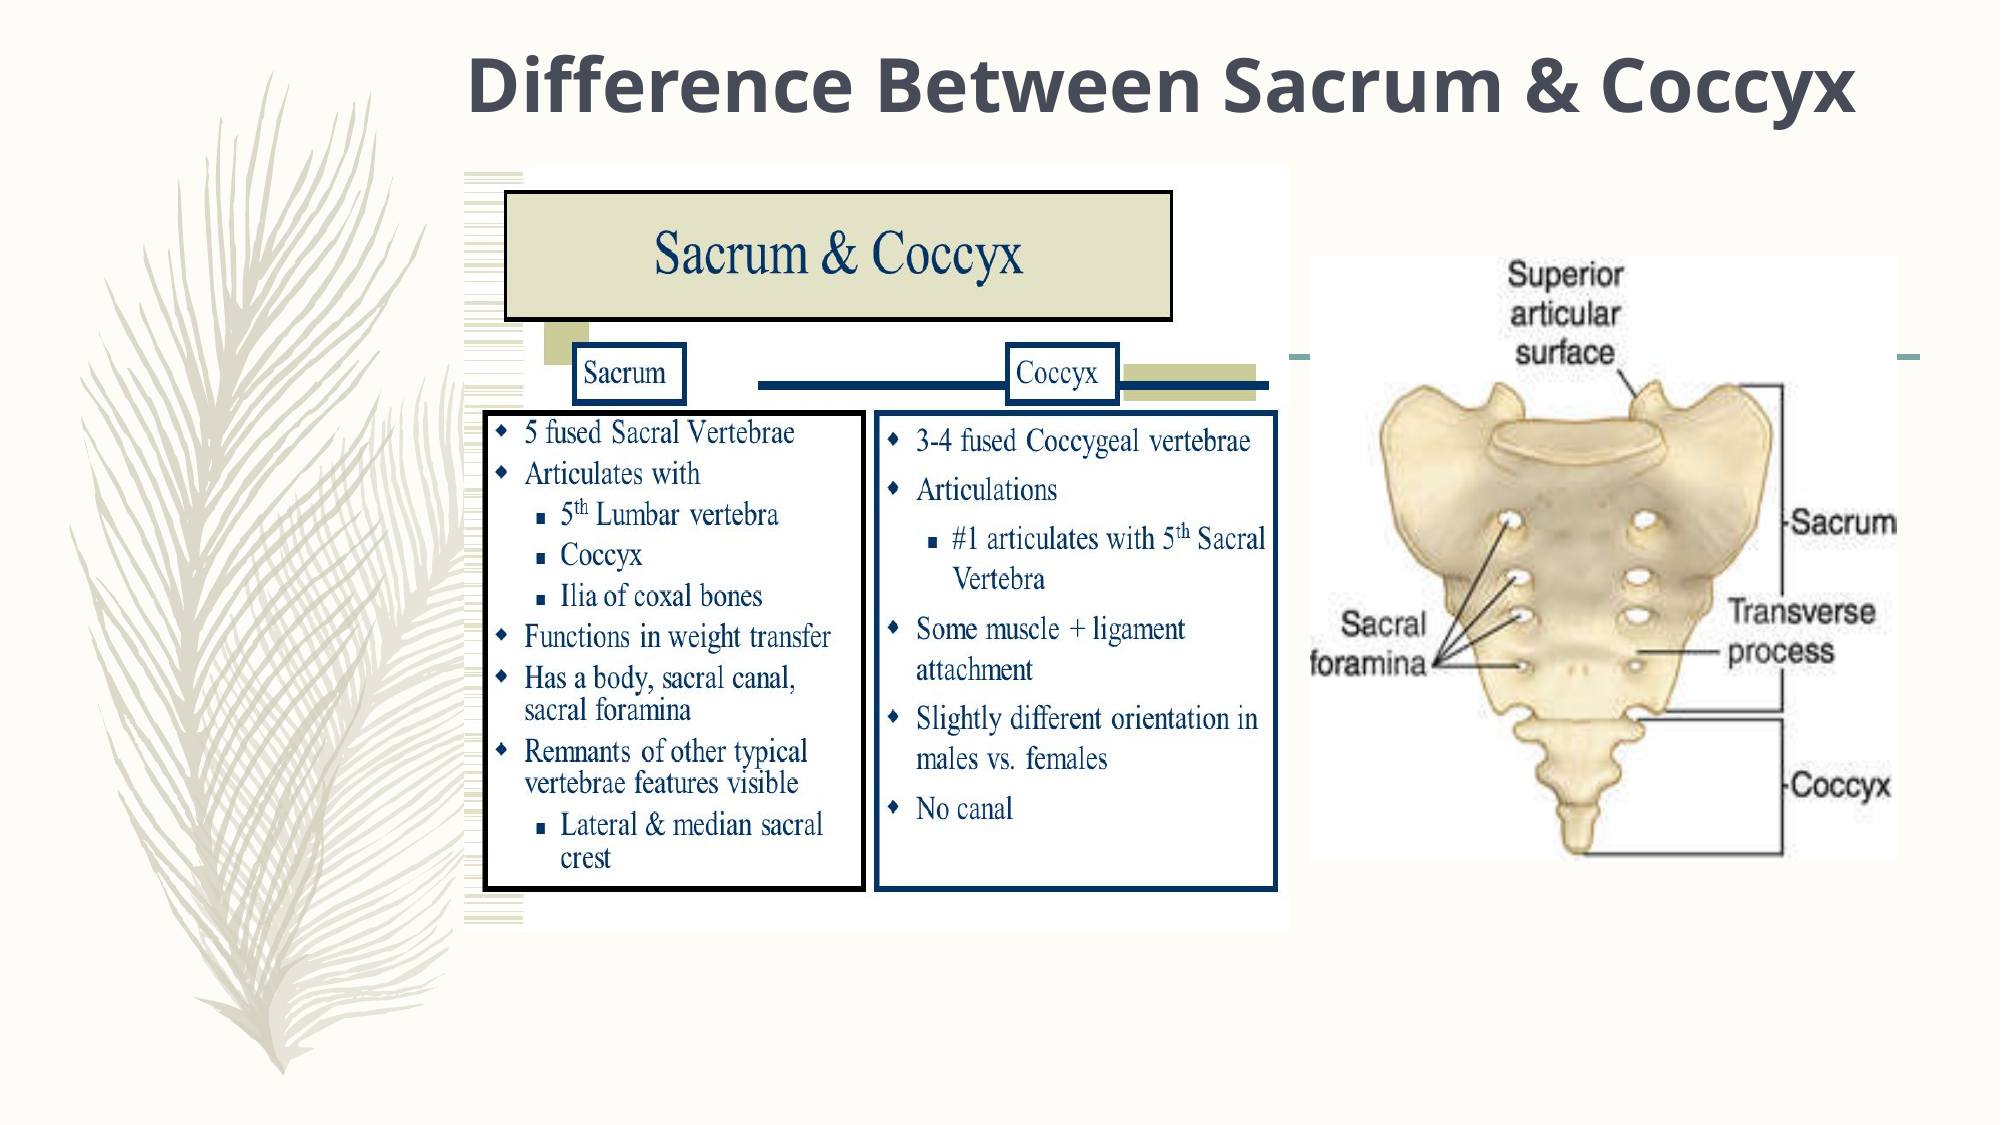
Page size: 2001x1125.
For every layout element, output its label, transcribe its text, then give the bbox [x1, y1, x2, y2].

title Difference Between Sacrum & Coccyx [403, 33, 1920, 149]
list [1310, 257, 1897, 861]
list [464, 167, 1290, 933]
